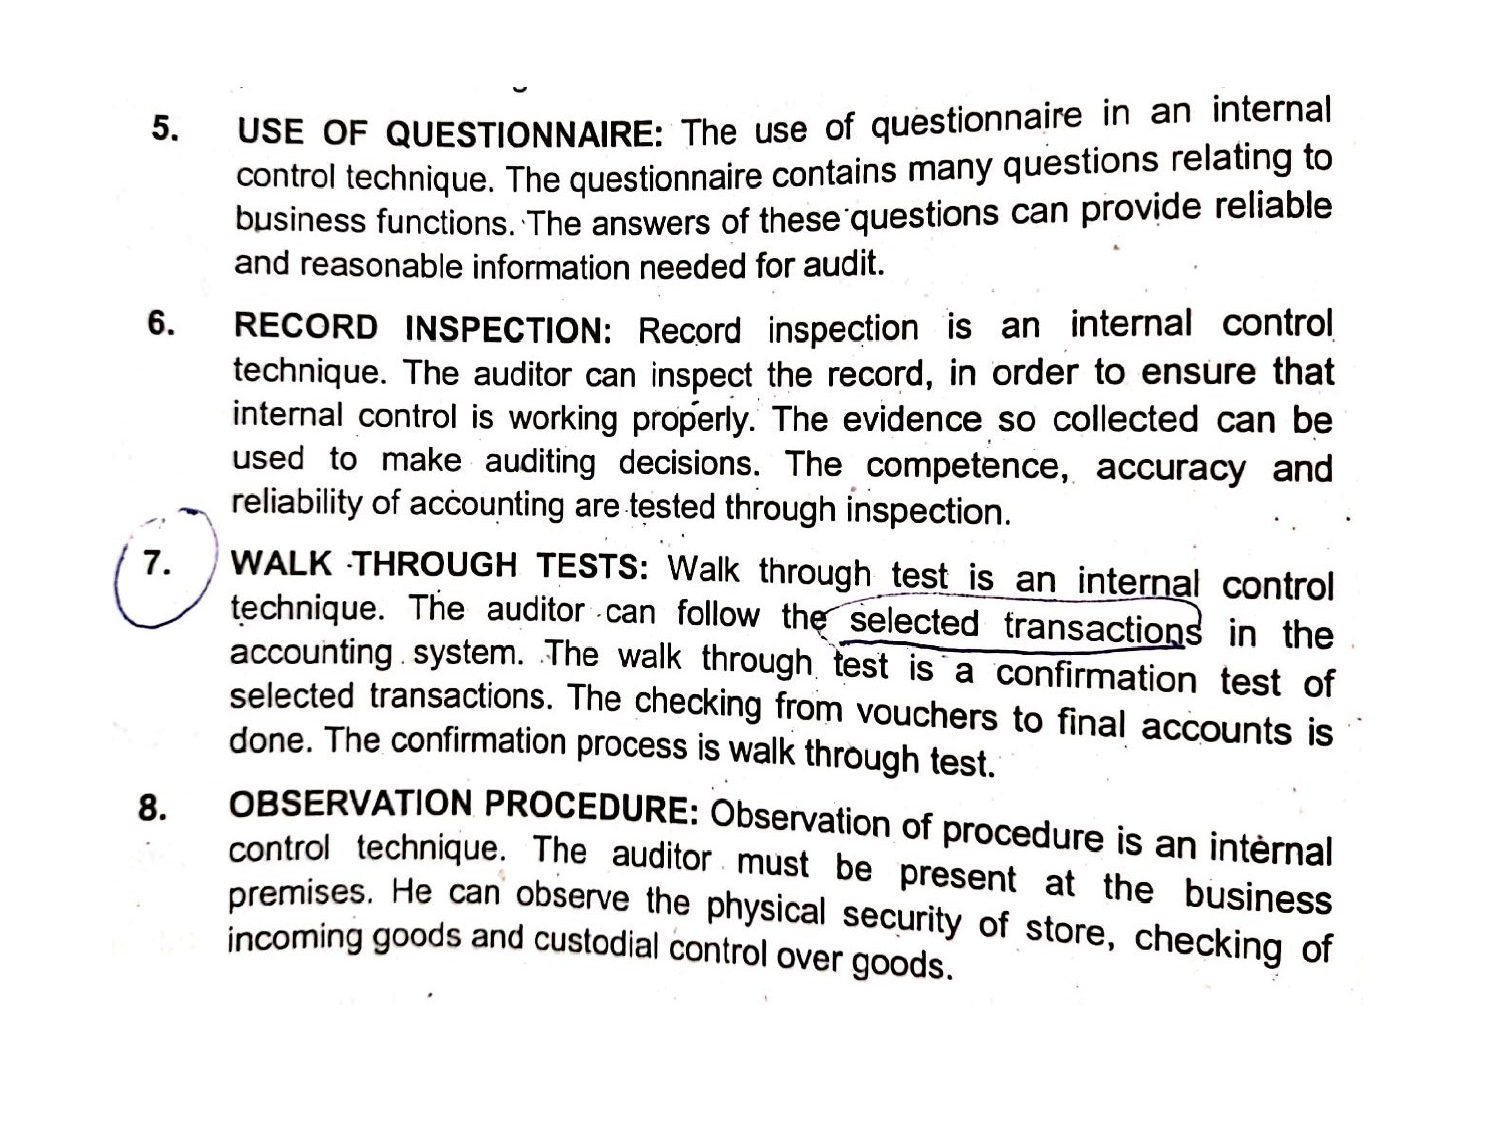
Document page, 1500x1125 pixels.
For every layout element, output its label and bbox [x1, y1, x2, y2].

list [112, 87, 1363, 1006]
